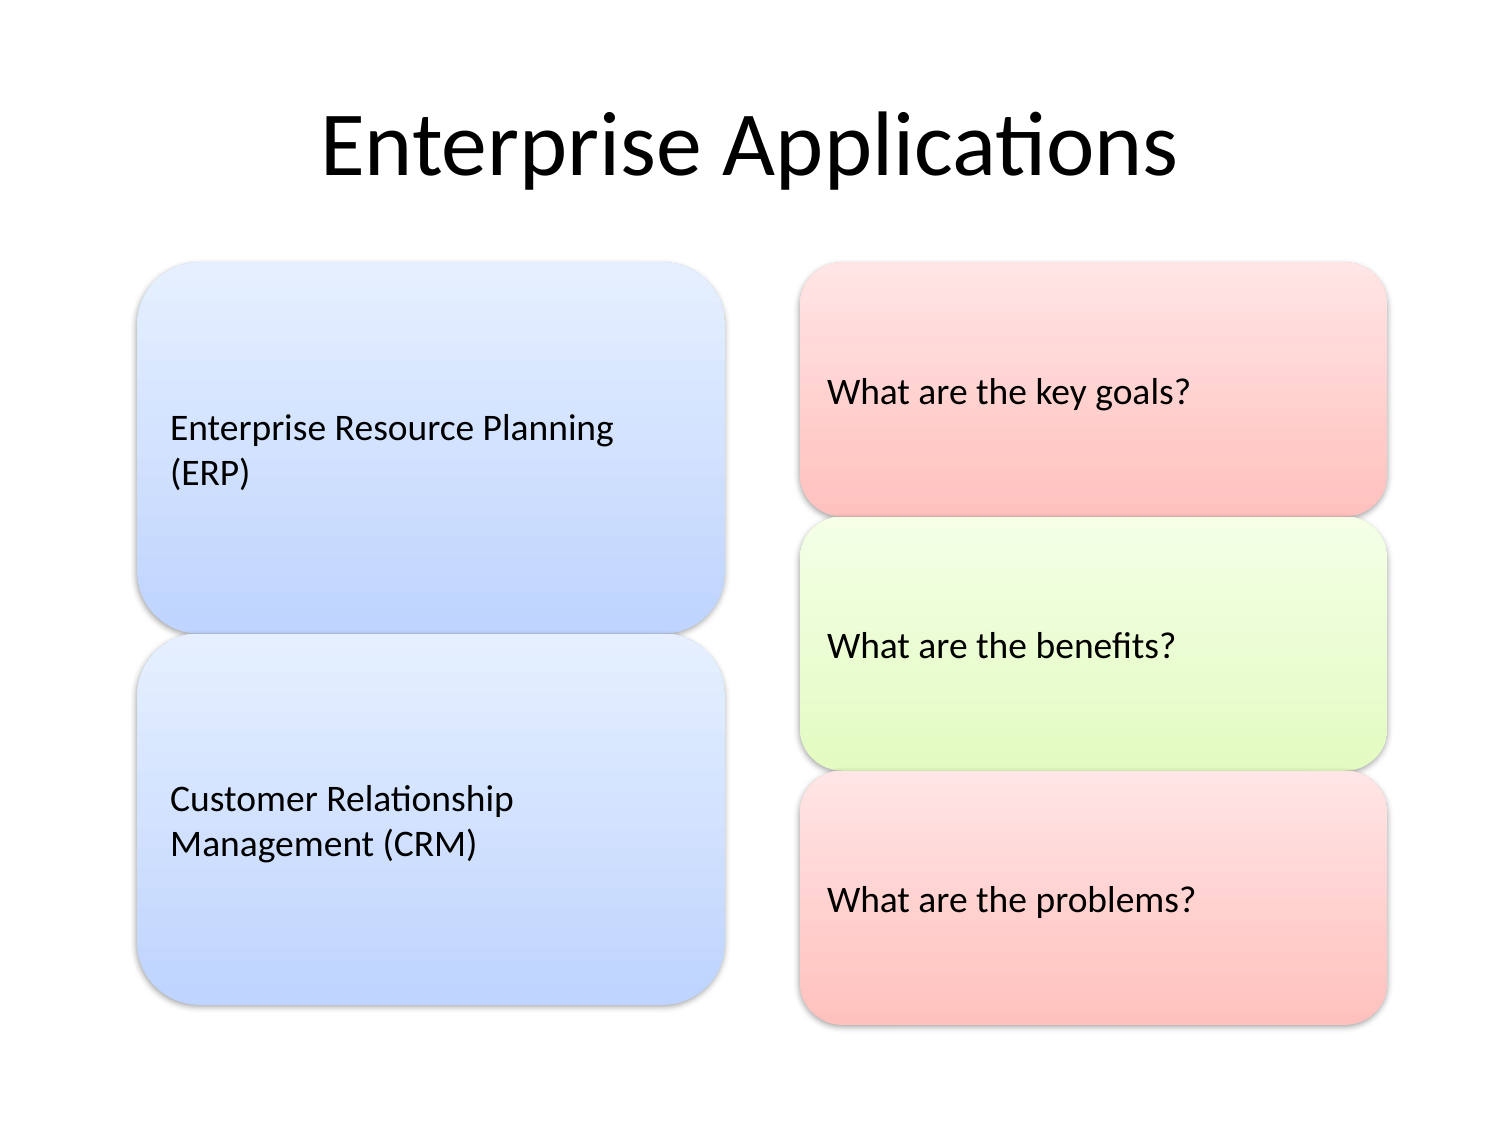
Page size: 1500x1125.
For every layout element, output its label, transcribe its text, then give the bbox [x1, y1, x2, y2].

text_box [799, 262, 1388, 1026]
title Enterprise Applications [75, 45, 1425, 233]
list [137, 262, 726, 1006]
